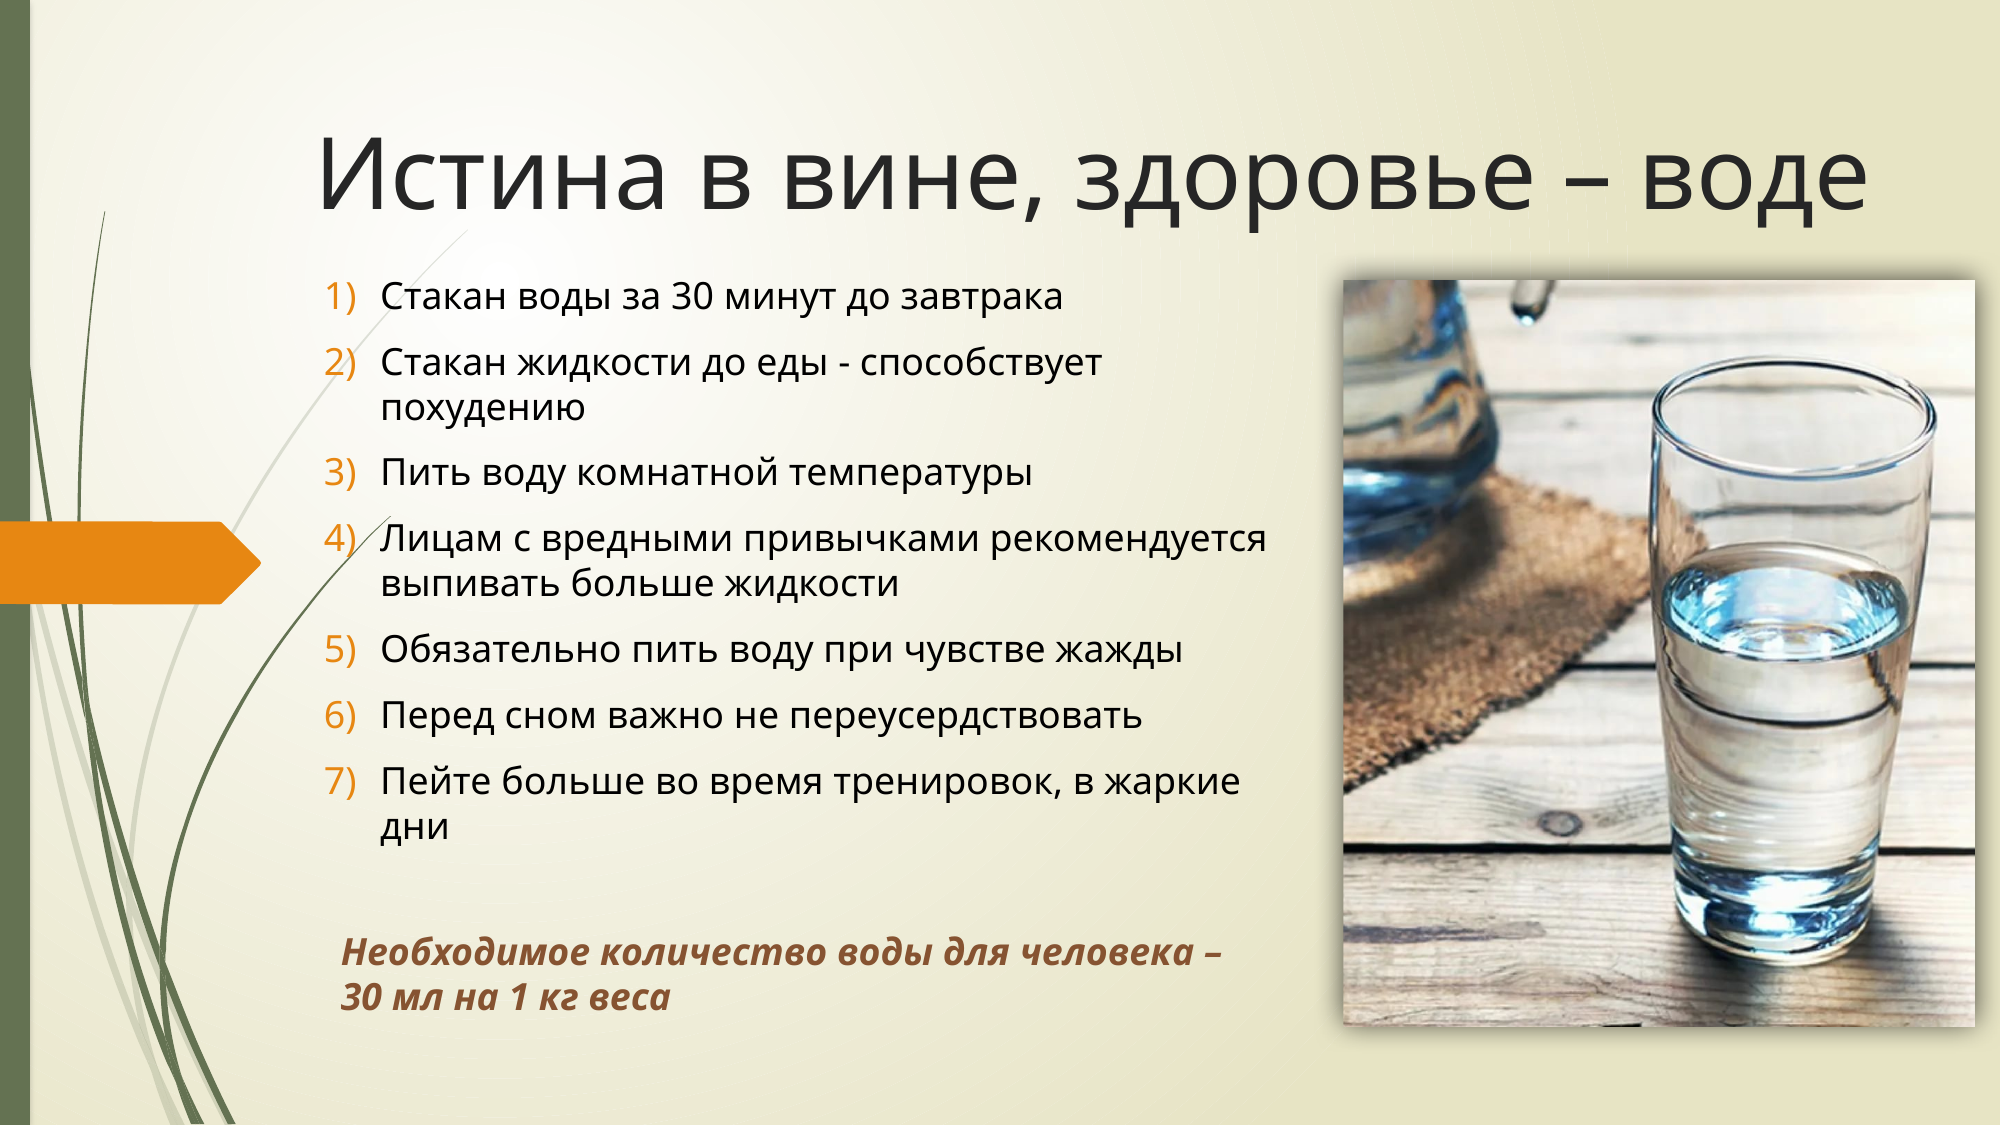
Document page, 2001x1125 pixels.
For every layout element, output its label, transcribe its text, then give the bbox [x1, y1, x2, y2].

list Стакан воды за 30 минут до завтрака Стакан жидкости до еды - способствует похудению Пить воду комнатной температуры Лицам с вредными привычками рекомендуется выпивать больше жидкости Обязательно пить воду при чувстве жажды Перед сном важно не переусердствовать Пейте больше во время тренировок, в жаркие дни [308, 239, 1293, 945]
picture [1343, 280, 1976, 1027]
text_box Необходимое количество воды для человека – 30 мл на 1 кг веса [326, 920, 1275, 1025]
title Истина в вине, здоровье – воде [247, 99, 1888, 240]
